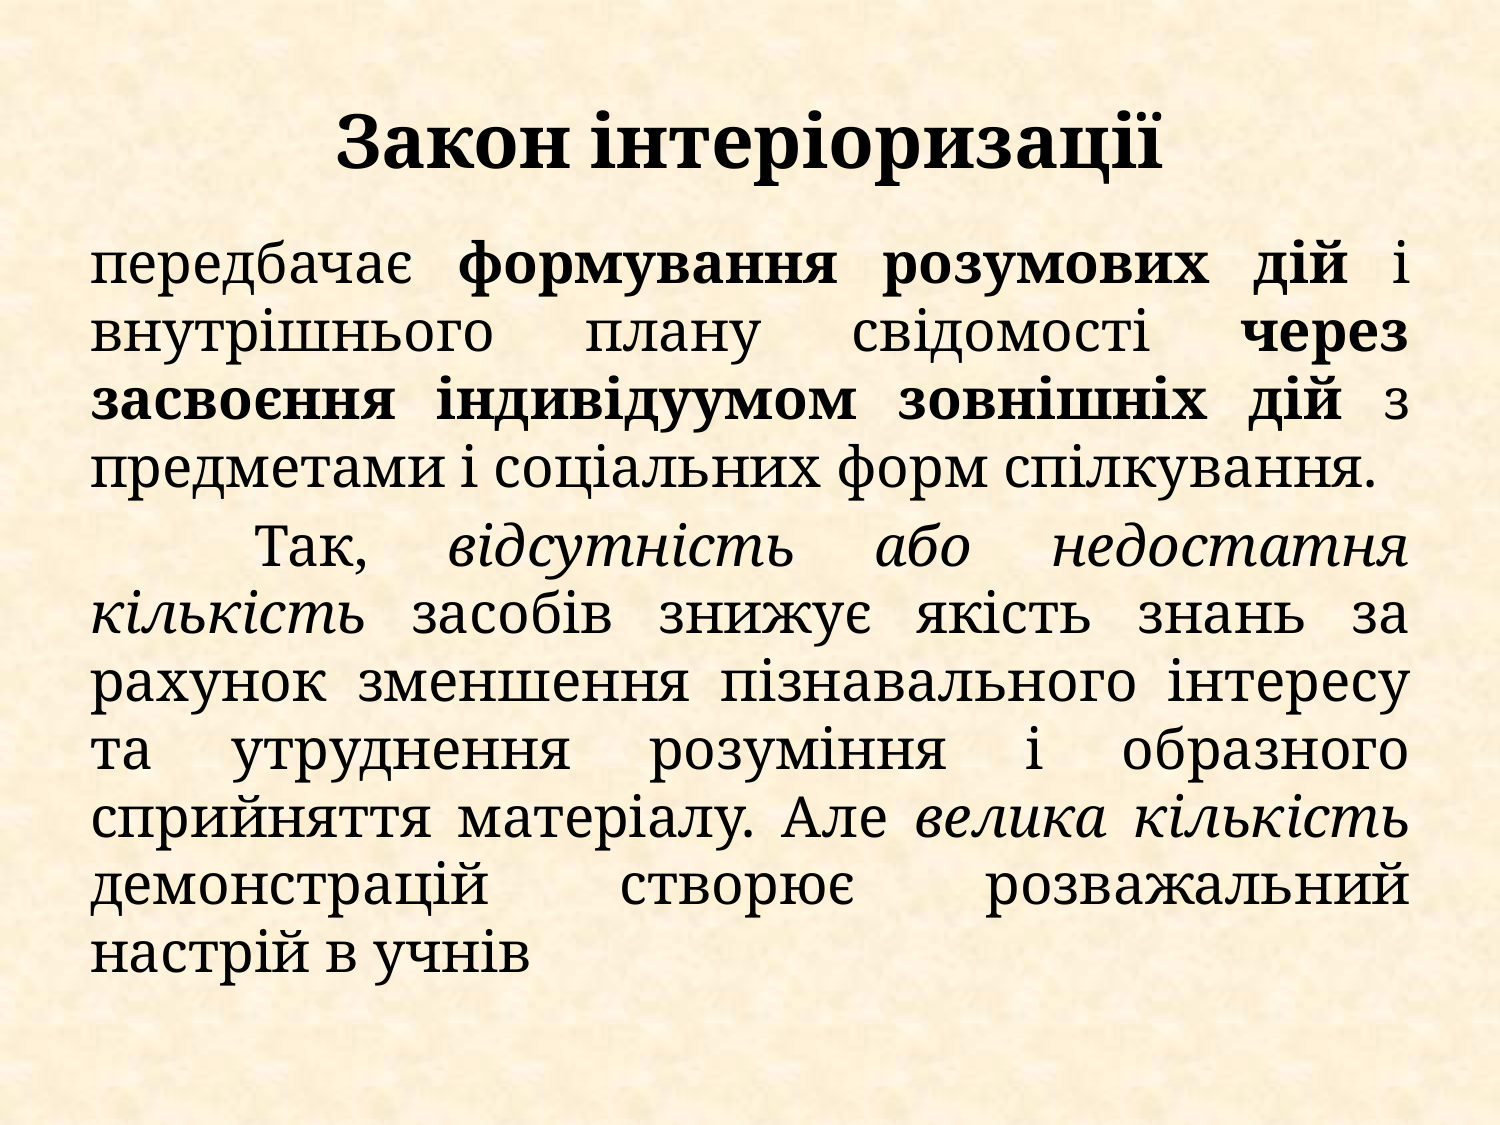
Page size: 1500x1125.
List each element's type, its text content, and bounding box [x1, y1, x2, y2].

list передбачає формування розумових дій і внутрішнього плану свідомості через засвоєння індивідуумом зовнішніх дій з предметами і соціальних форм спілкування. Так, відсутність або недостатня кількість засобів знижує якість знань за рахунок зменшення пізнавального інтересу та утруднення розуміння і образного сприйняття матеріалу. Але велика кількість демонстрацій створює розважальний настрій в учнів [75, 219, 1425, 1005]
title Закон інтеріоризації [75, 45, 1425, 219]
picture [0, 0, 1500, 1125]
